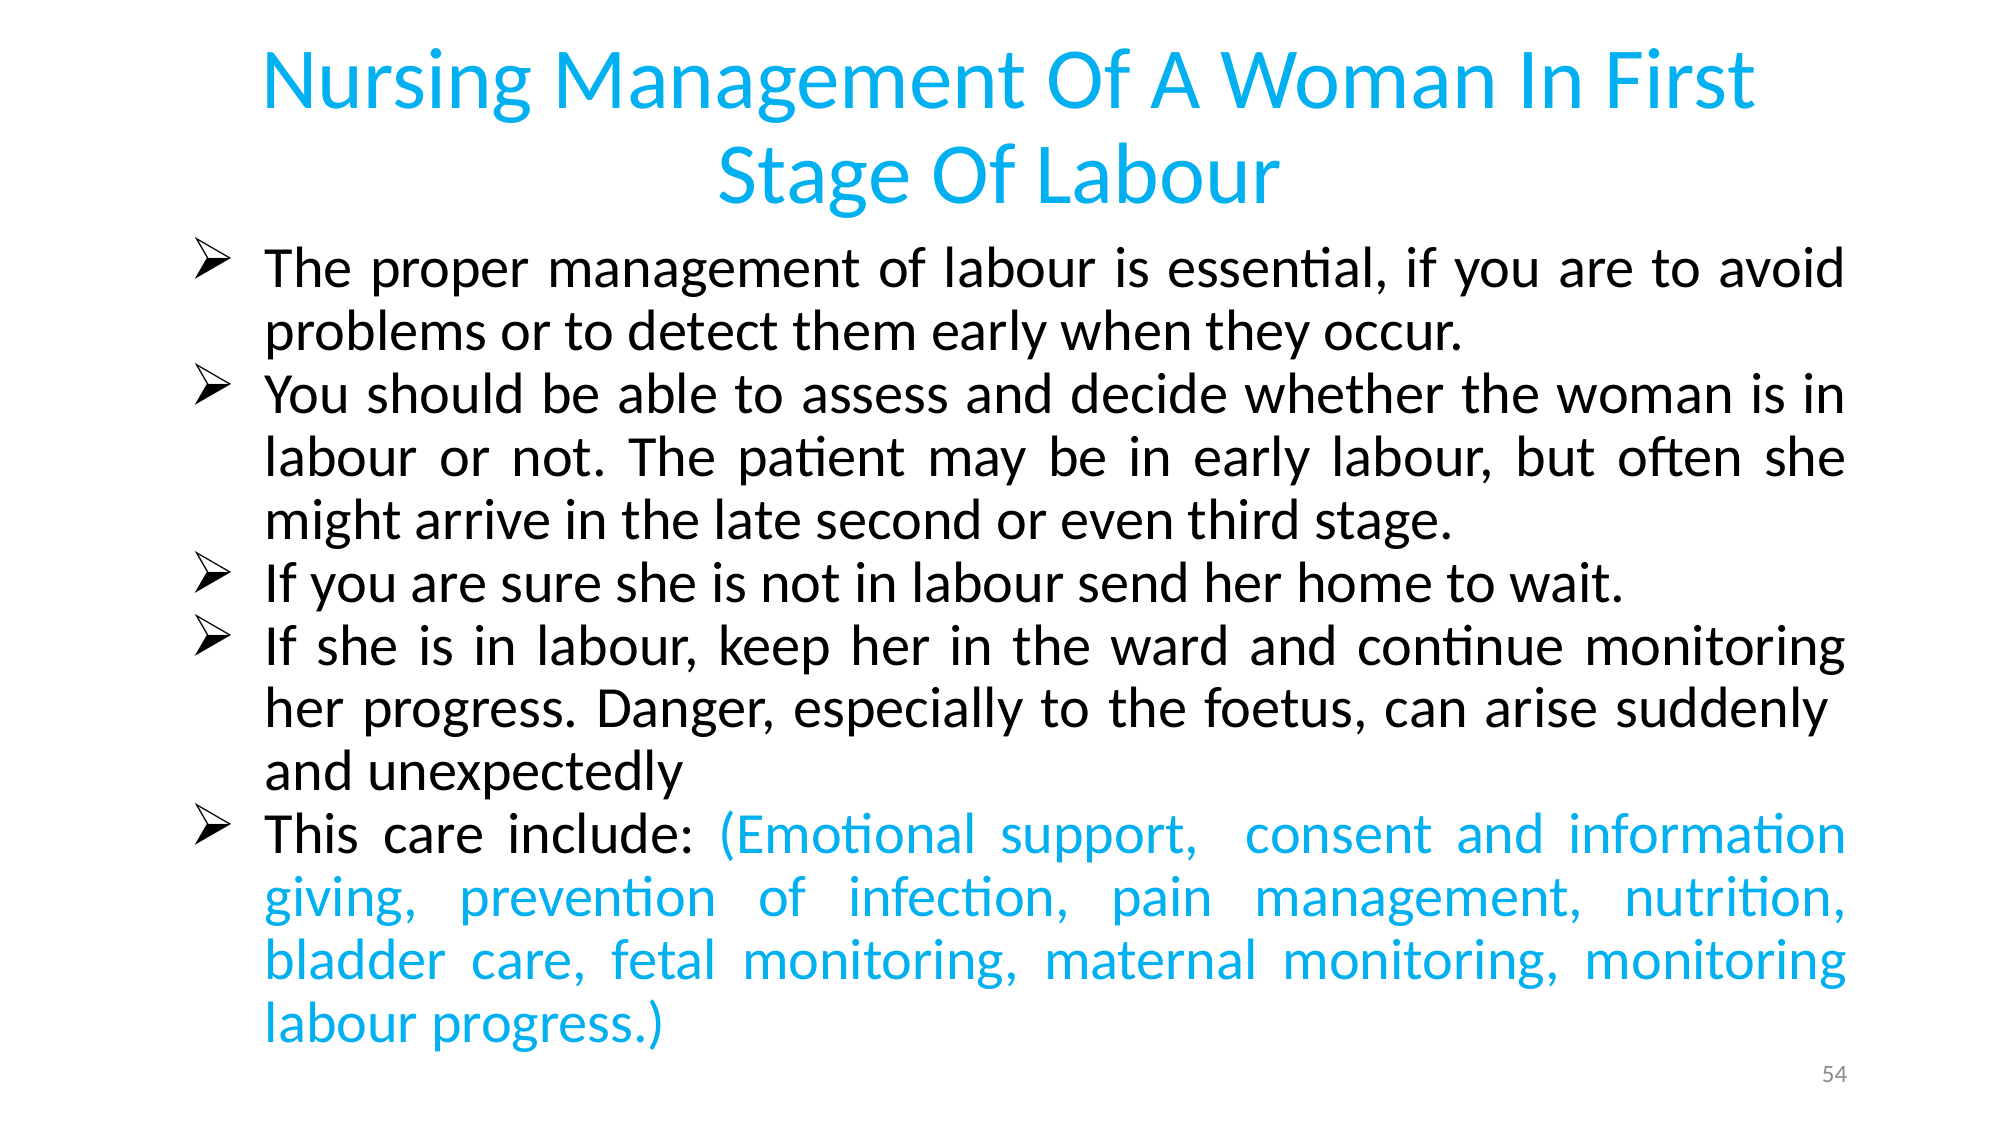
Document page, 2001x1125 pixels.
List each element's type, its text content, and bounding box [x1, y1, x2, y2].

slide_number 54 [1412, 1042, 1863, 1103]
list The proper management of labour is essential, if you are to avoid problems or to detect them early when they occur. You should be able to assess and decide whether the woman is in labour or not. The patient may be in early labour, but often she might arrive in the late second or even third stage. If you are sure she is not in labour send her home to wait. If she is in labour, keep her in the ward and continue monitoring her progress. Danger, especially to the foetus, can arise suddenly and unexpectedly This care include: (Emotional support, consent and information giving, prevention of infection, pain management, nutrition, bladder care, fetal monitoring, maternal monitoring, monitoring labour progress.) [137, 230, 1863, 1099]
title Nursing Management Of A Woman In First Stage Of Labour [137, 25, 1863, 230]
